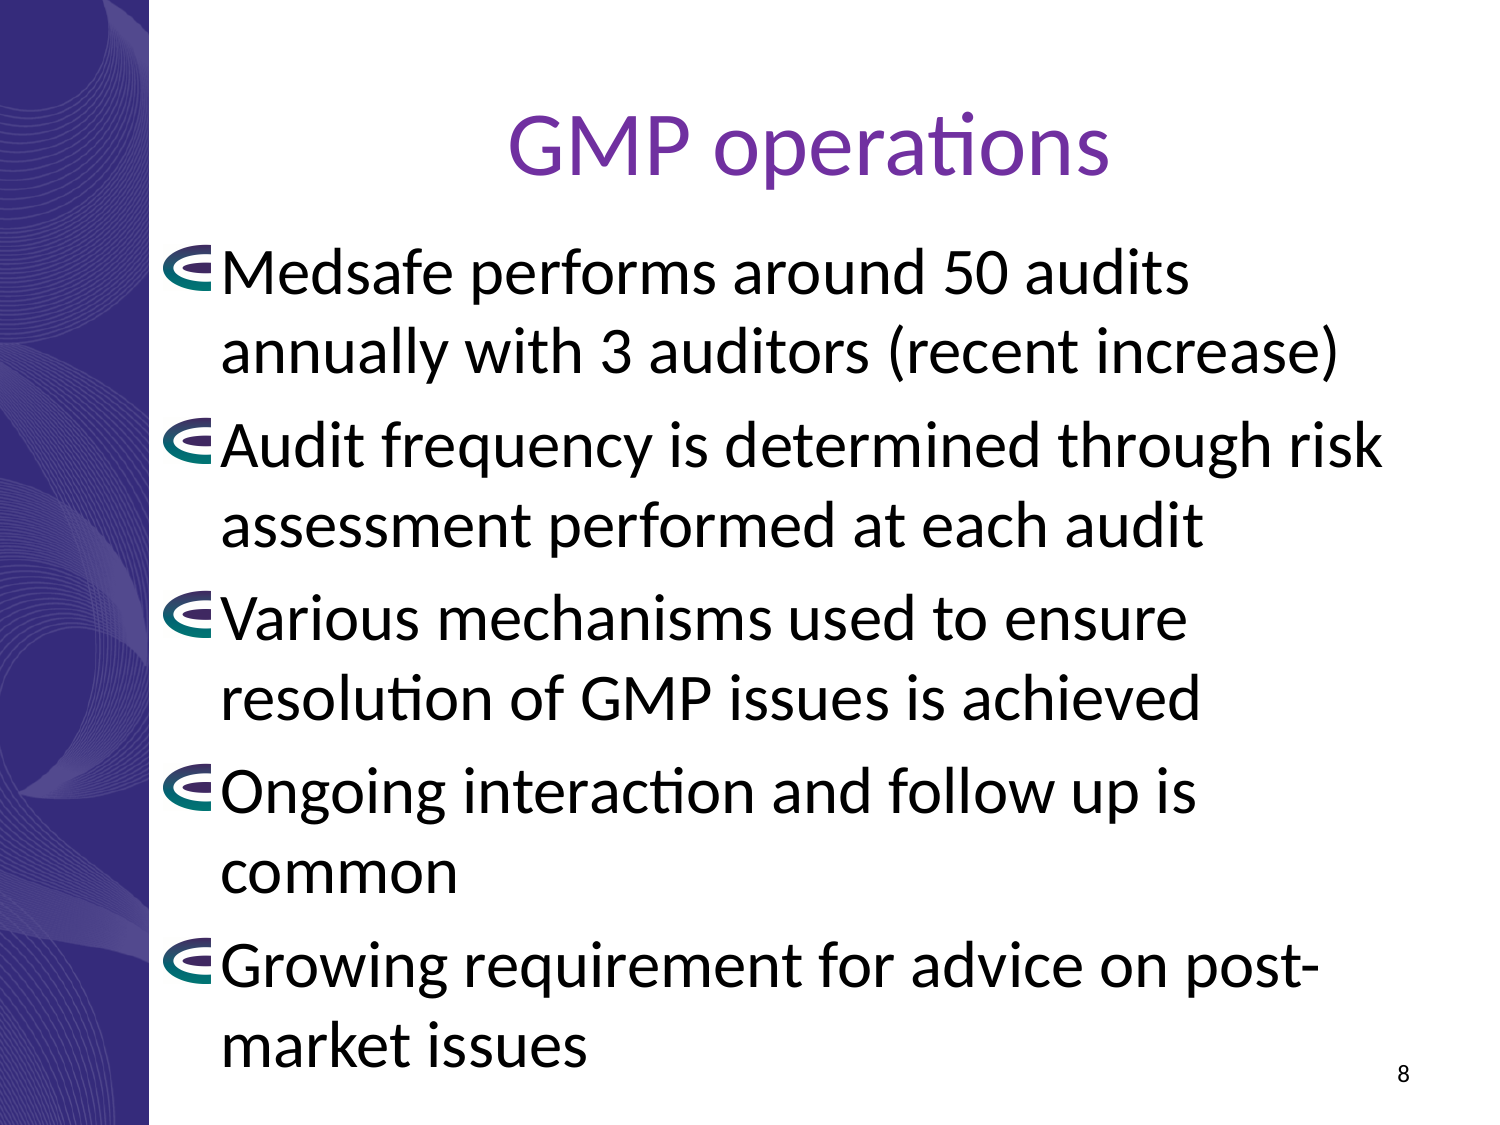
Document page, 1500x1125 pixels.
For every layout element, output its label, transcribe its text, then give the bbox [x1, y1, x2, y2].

picture [163, 590, 211, 638]
picture [163, 417, 211, 464]
picture [0, 0, 149, 1125]
picture [163, 244, 211, 291]
picture [163, 763, 211, 811]
text_box [148, 1042, 425, 1103]
title GMP operations [194, 44, 1426, 219]
picture [163, 937, 211, 984]
text_box 8 [1246, 1042, 1425, 1103]
list Medsafe performs around 50 audits annually with 3 auditors (recent increase) Audit frequency is determined through risk assessment performed at each audit Various mechanisms used to ensure resolution of GMP issues is achieved Ongoing interaction and follow up is common Growing requirement for advice on post-market issues [148, 219, 1426, 1006]
text_box [512, 1042, 988, 1103]
